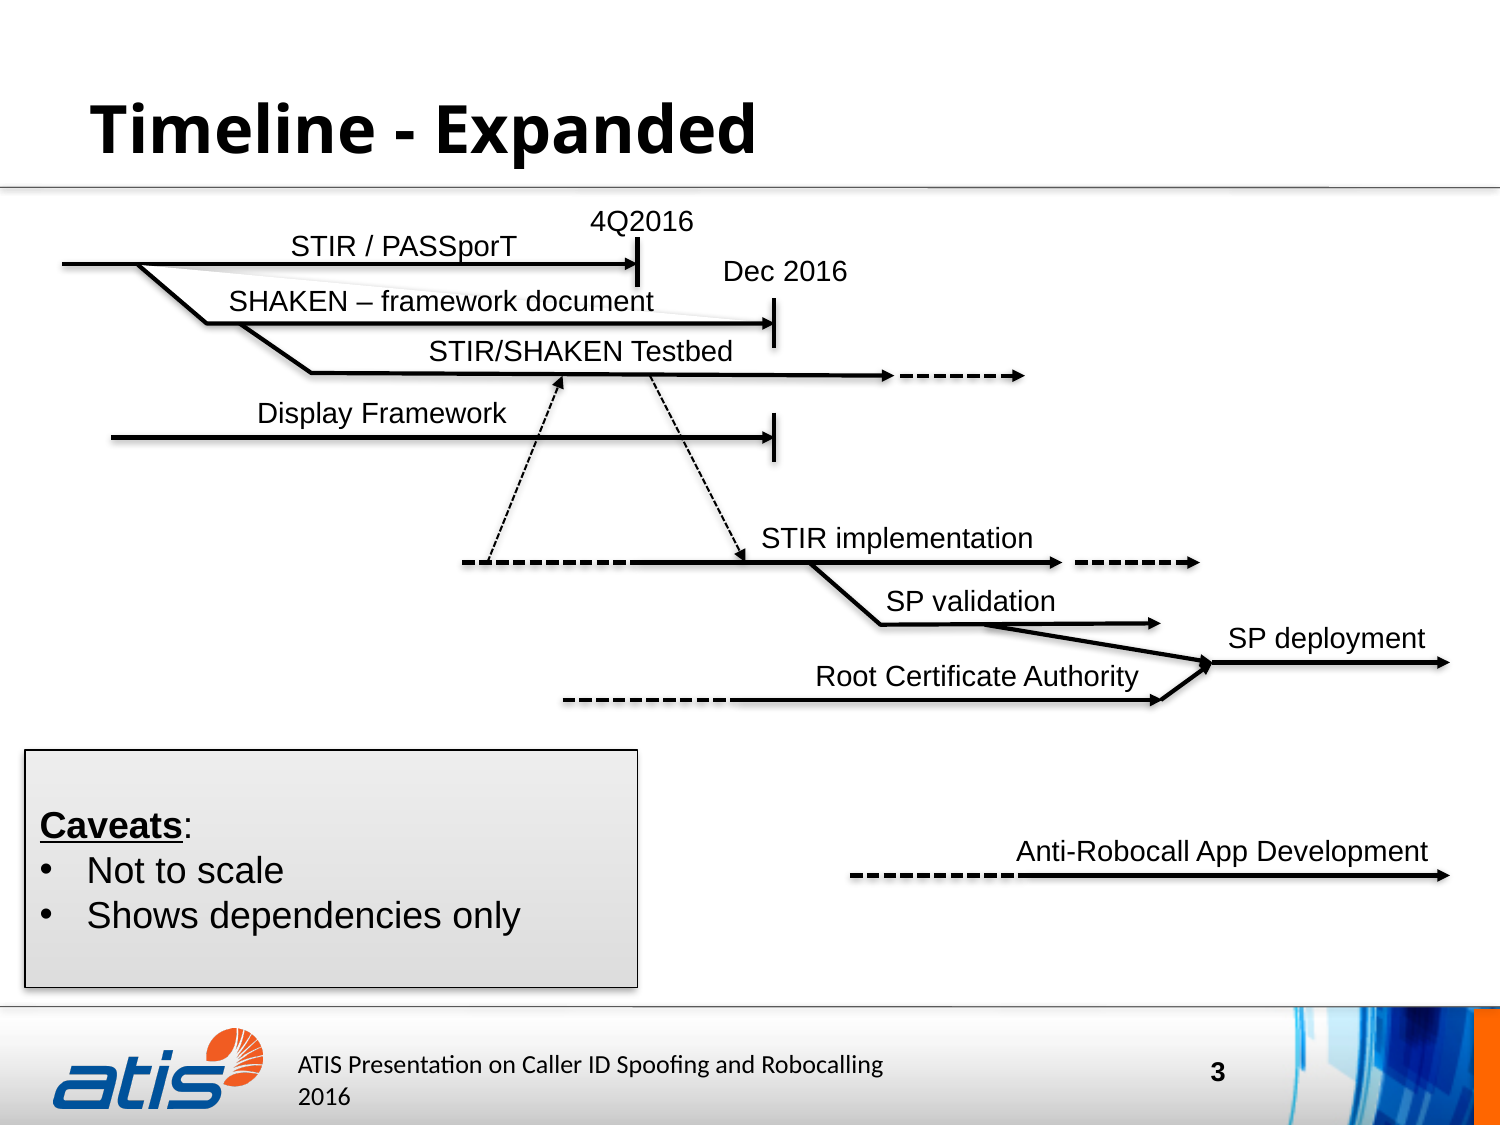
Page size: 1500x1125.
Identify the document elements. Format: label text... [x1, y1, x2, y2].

slide_number 3 [1172, 1040, 1265, 1101]
text_box Dec 2016 [708, 245, 864, 295]
text_box [817, 571, 878, 618]
text_box [1072, 607, 1159, 630]
text_box 4Q2016 [575, 194, 710, 245]
text_box SP deployment [1213, 612, 1441, 661]
text_box [146, 273, 239, 325]
text_box STIR / PASSporT [275, 219, 533, 263]
text_box Root Certificate Authority [800, 649, 1155, 699]
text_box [1160, 662, 1213, 701]
title Timeline - Expanded [75, 21, 1425, 175]
picture [0, 1008, 1474, 1125]
text_box [239, 322, 413, 375]
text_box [1160, 623, 1213, 662]
text_box Anti-Robocall App Development [1001, 824, 1444, 874]
text_box [670, 313, 767, 330]
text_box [487, 375, 563, 563]
text_box STIR implementation [749, 511, 1050, 561]
text_box Caveats: Not to scale Shows dependencies only [24, 749, 638, 988]
text_box Display Framework [242, 386, 482, 436]
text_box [649, 375, 746, 563]
text_box STIR/SHAKEN Testbed [413, 324, 749, 375]
text_box SHAKEN – framework document [213, 274, 670, 325]
text_box [746, 364, 895, 382]
text_box SP validation [871, 574, 1072, 625]
